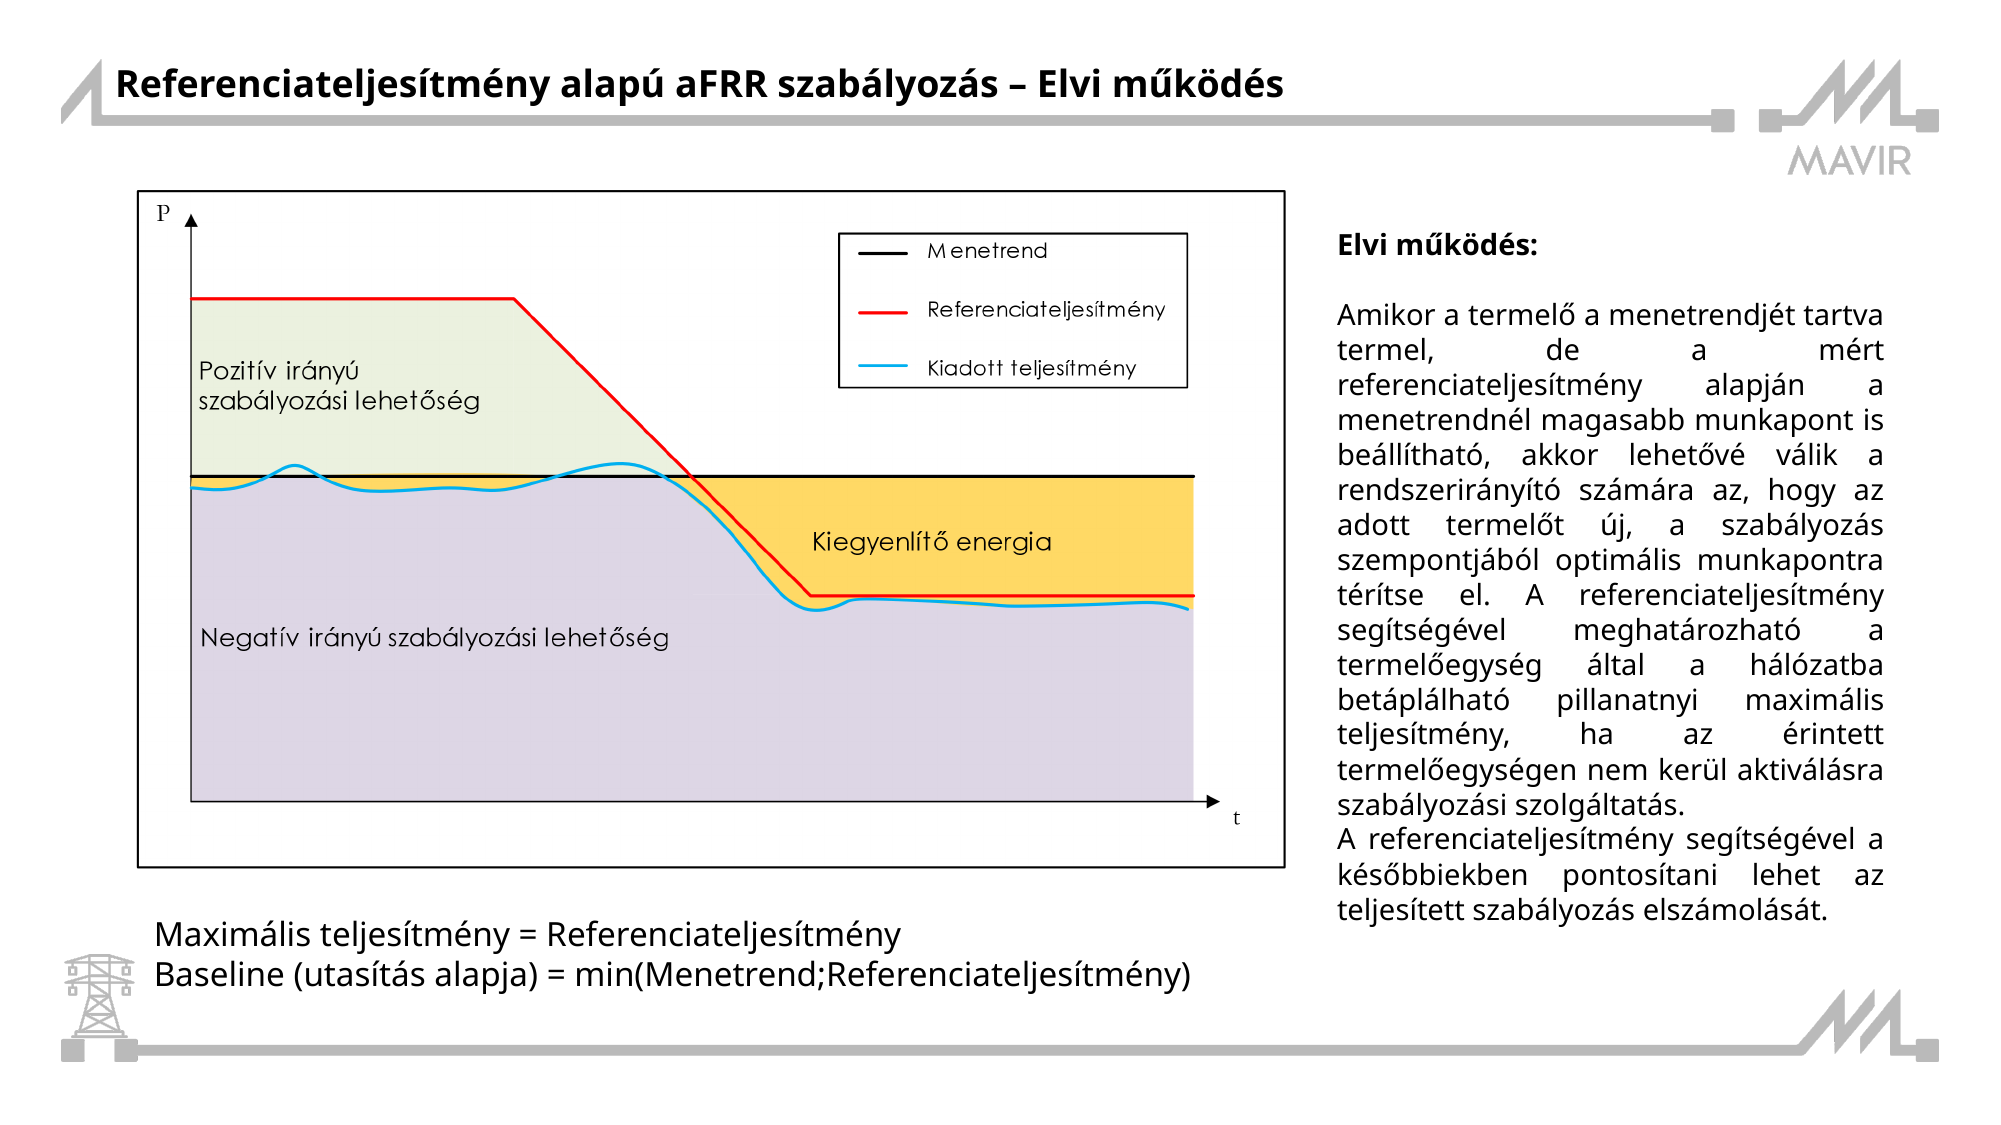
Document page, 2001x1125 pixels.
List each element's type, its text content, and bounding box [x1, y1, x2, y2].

picture [61, 954, 1939, 1062]
text_box Elvi működés: Amikor a termelő a menetrendjét tartva termel, de a mért referenciateljesítmény alapján a menetrendnél magasabb munkapont is beállítható, akkor lehetővé válik a rendszerirányító számára az, hogy az adott termelőt új, a szabályozás szempontjából optimális munkapontra térítse el. A referenciateljesítmény segítségével meghatározható a termelőegység által a hálózatba betáplálható pillanatnyi maximális teljesítmény, ha az érintett termelőegységen nem kerül aktiválásra szabályozási szolgáltatás. A referenciateljesítmény segítségével a későbbiekben pontosítani lehet az teljesített szabályozás elszámolását. [1322, 219, 1900, 1003]
text_box Maximális teljesítmény = Referenciateljesítmény Baseline (utasítás alapja) = min(Menetrend;Referenciateljesítmény) [139, 906, 1286, 1000]
picture [61, 59, 1939, 906]
text_box Referenciateljesítmény alapú aFRR szabályozás – Elvi működés [100, 52, 1708, 113]
